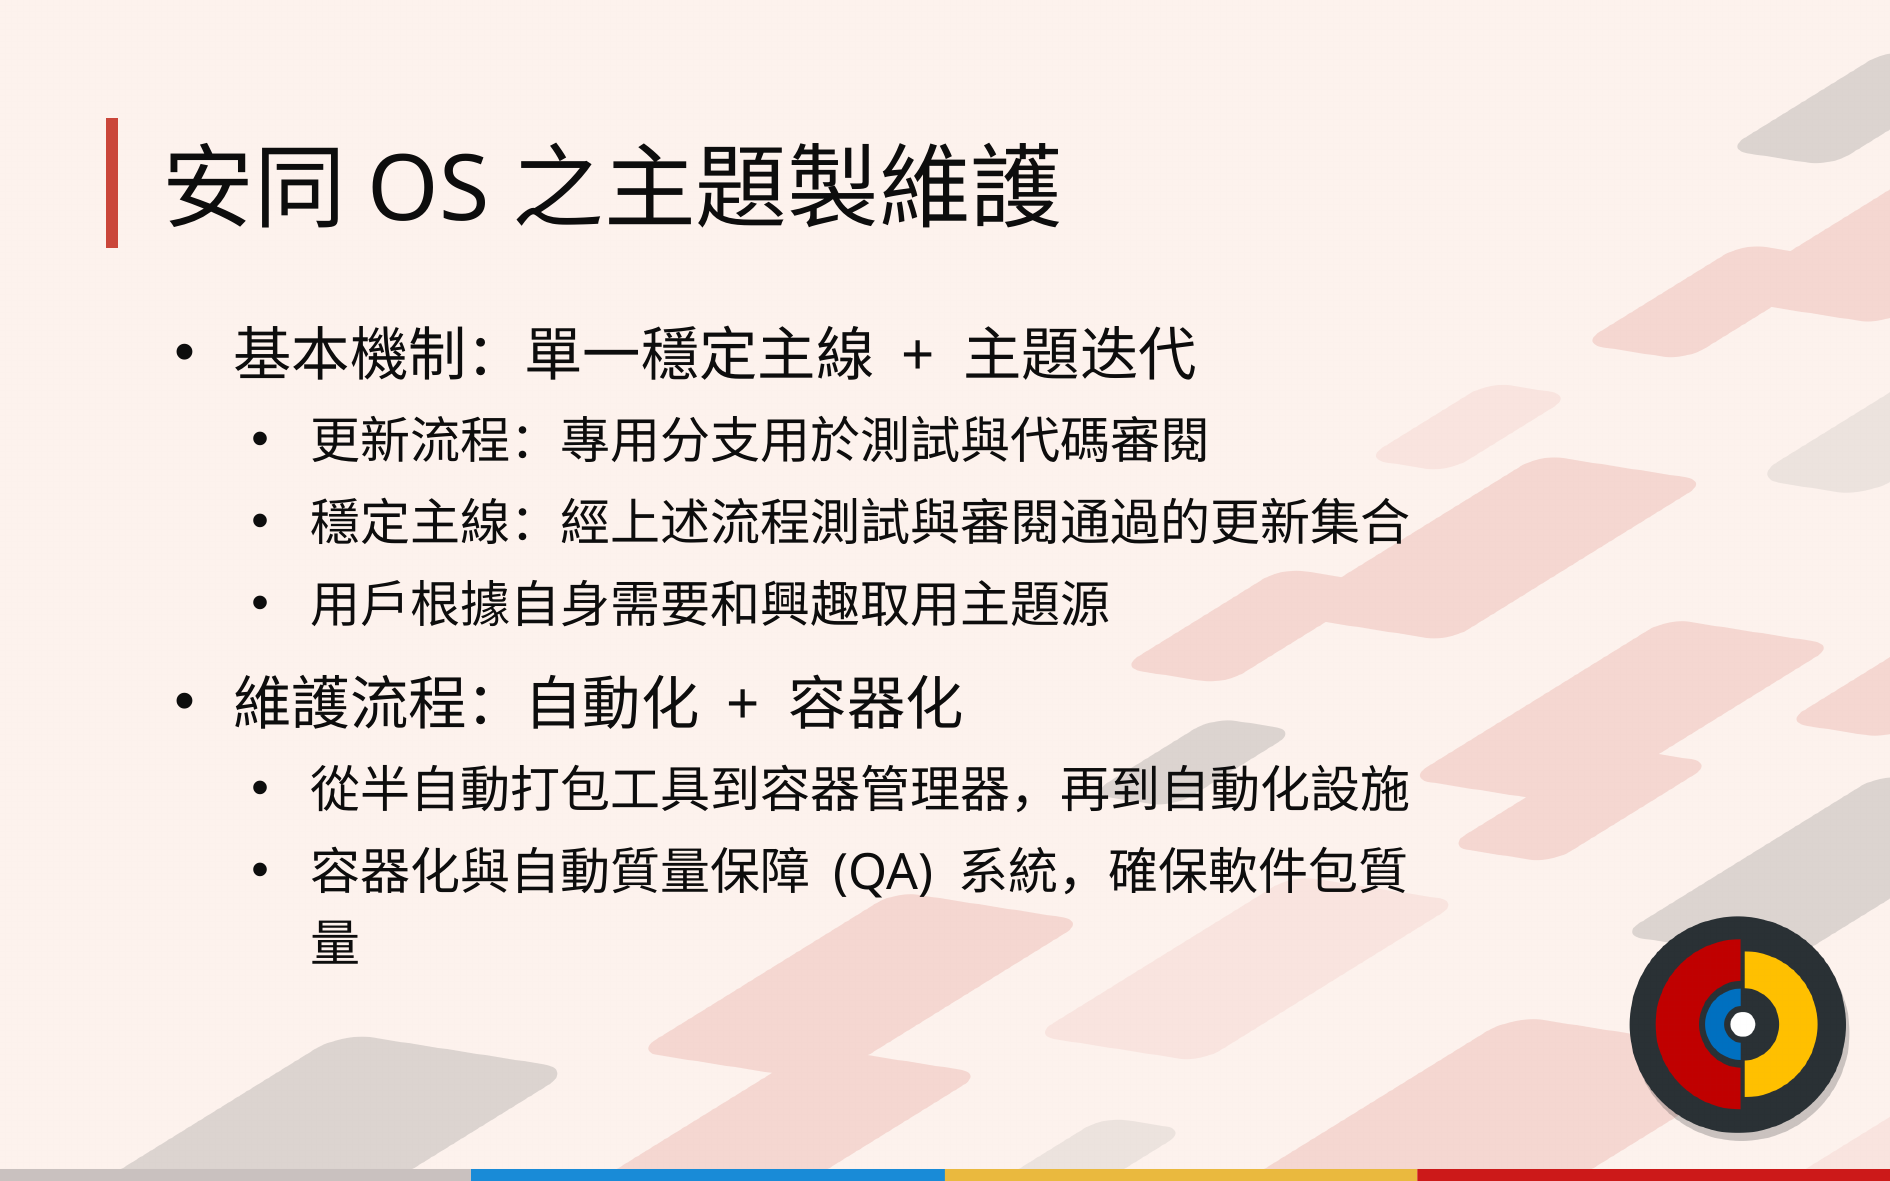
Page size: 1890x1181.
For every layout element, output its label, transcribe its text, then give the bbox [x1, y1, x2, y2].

picture [0, 0, 1890, 1169]
title 安同 OS 之主題製維護 [147, 118, 1725, 248]
list 基本機制：單一穩定主線 + 主題迭代 更新流程：專用分支用於測試與代碼審閱 穩定主線：經上述流程測試與審閱通過的更新集合 用戶根據自身需要和興趣取用主題源 維護流程：自動化 + 容器化 從半自動打包工具到容器管理器，再到自動化設施 容器化與自動質量保障 (QA) 系統，確保軟件包質量 [147, 295, 1471, 1034]
